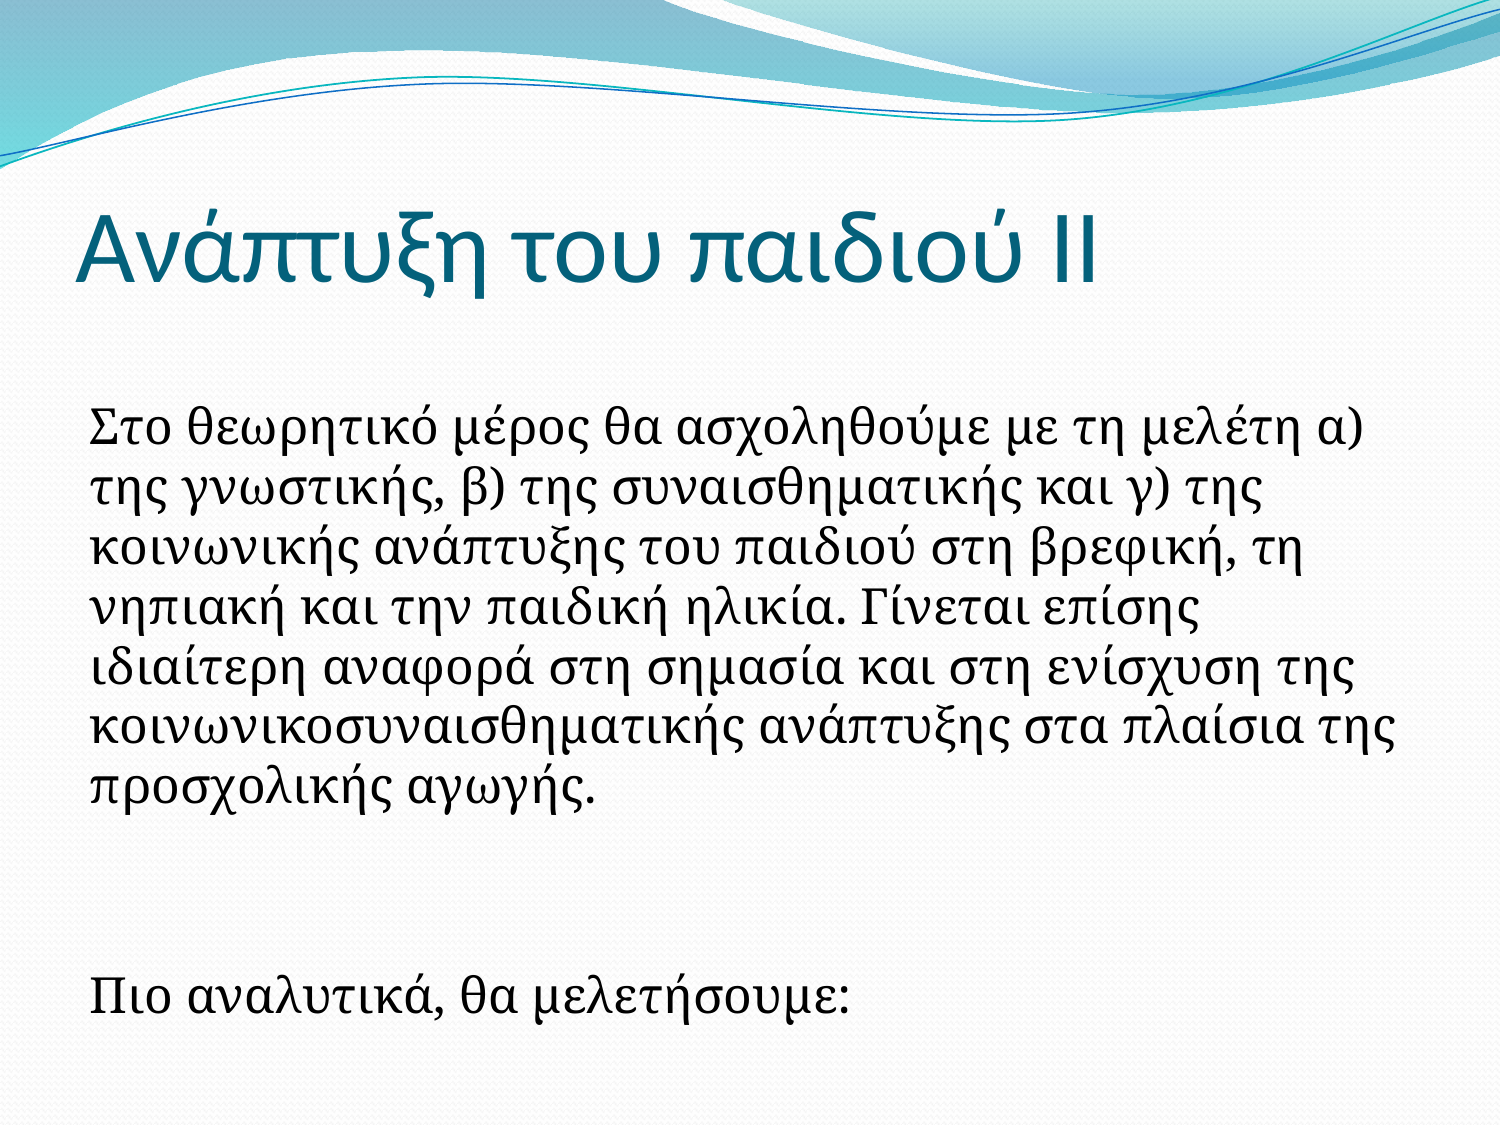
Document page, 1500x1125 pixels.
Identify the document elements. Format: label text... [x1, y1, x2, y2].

title Ανάπτυξη του παιδιού ΙΙ [75, 115, 1425, 303]
list Στο θεωρητικό μέρος θα ασχοληθούμε με τη μελέτη α) της γνωστικής, β) της συναισθηματικής και γ) της κοινωνικής ανάπτυξης του παιδιού στη βρεφική, τη νηπιακή και την παιδική ηλικία. Γίνεται επίσης ιδιαίτερη αναφορά στη σημασία και στη ενίσχυση της κοινωνικοσυναισθηματικής ανάπτυξης στα πλαίσια της προσχολικής αγωγής. Πιο αναλυτικά, θα μελετήσουμε: [75, 317, 1425, 1038]
